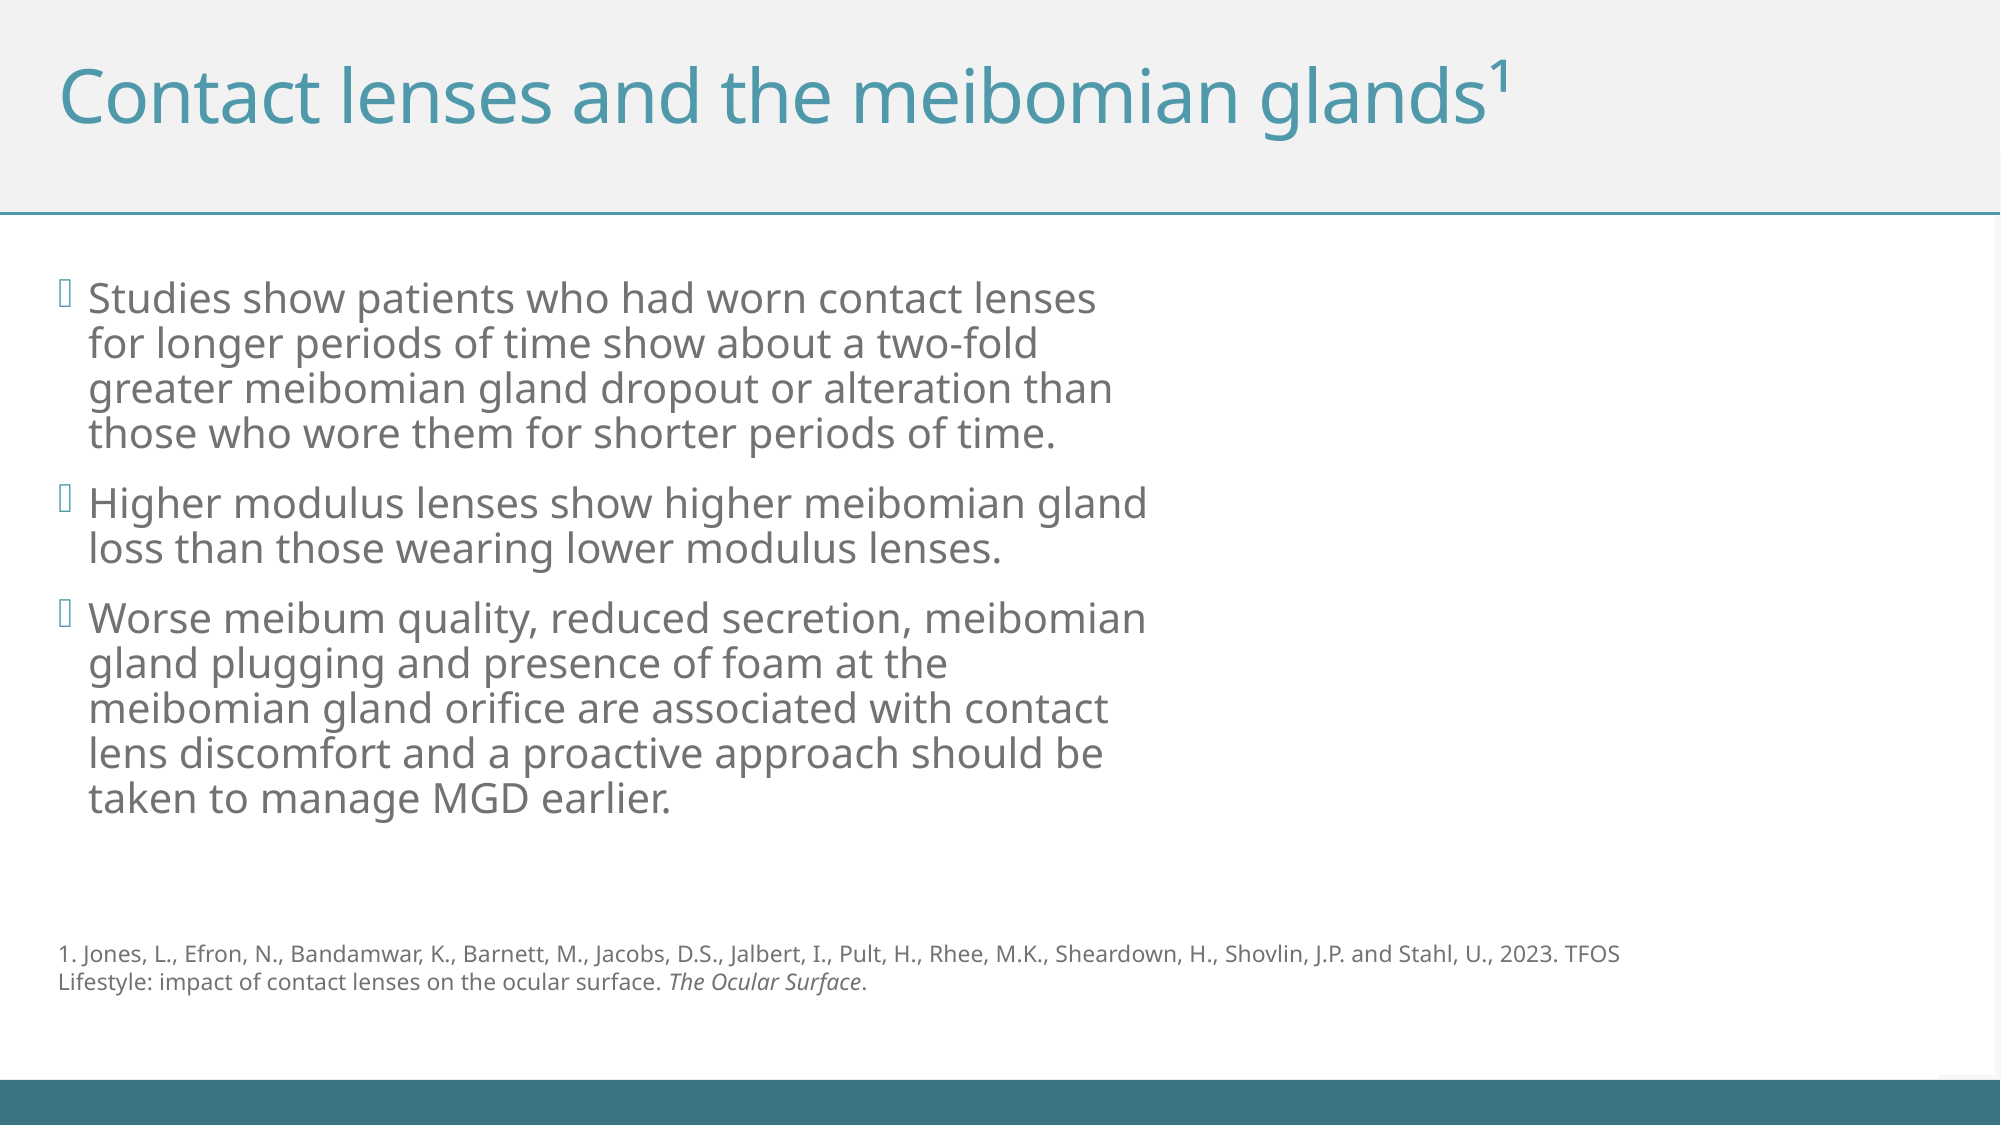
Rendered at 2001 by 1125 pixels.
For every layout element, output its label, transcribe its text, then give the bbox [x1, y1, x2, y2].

list Studies show patients who had worn contact lenses for longer periods of time show about a two-fold greater meibomian gland dropout or alteration than those who wore them for shorter periods of time. Higher modulus lenses show higher meibomian gland loss than those wearing lower modulus lenses. Worse meibum quality, reduced secretion, meibomian gland plugging and presence of foam at the meibomian gland orifice are associated with contact lens discomfort and a proactive approach should be taken to manage MGD earlier. [43, 269, 1176, 932]
title Contact lenses and the meibomian glands¹ [43, 50, 1562, 189]
text_box 1. Jones, L., Efron, N., Bandamwar, K., Barnett, M., Jacobs, D.S., Jalbert, I., Pult, H., Rhee, M.K., Sheardown, H., Shovlin, J.P. and Stahl, U., 2023. TFOS Lifestyle: impact of contact lenses on the ocular surface. The Ocular Surface. [43, 932, 1696, 1003]
